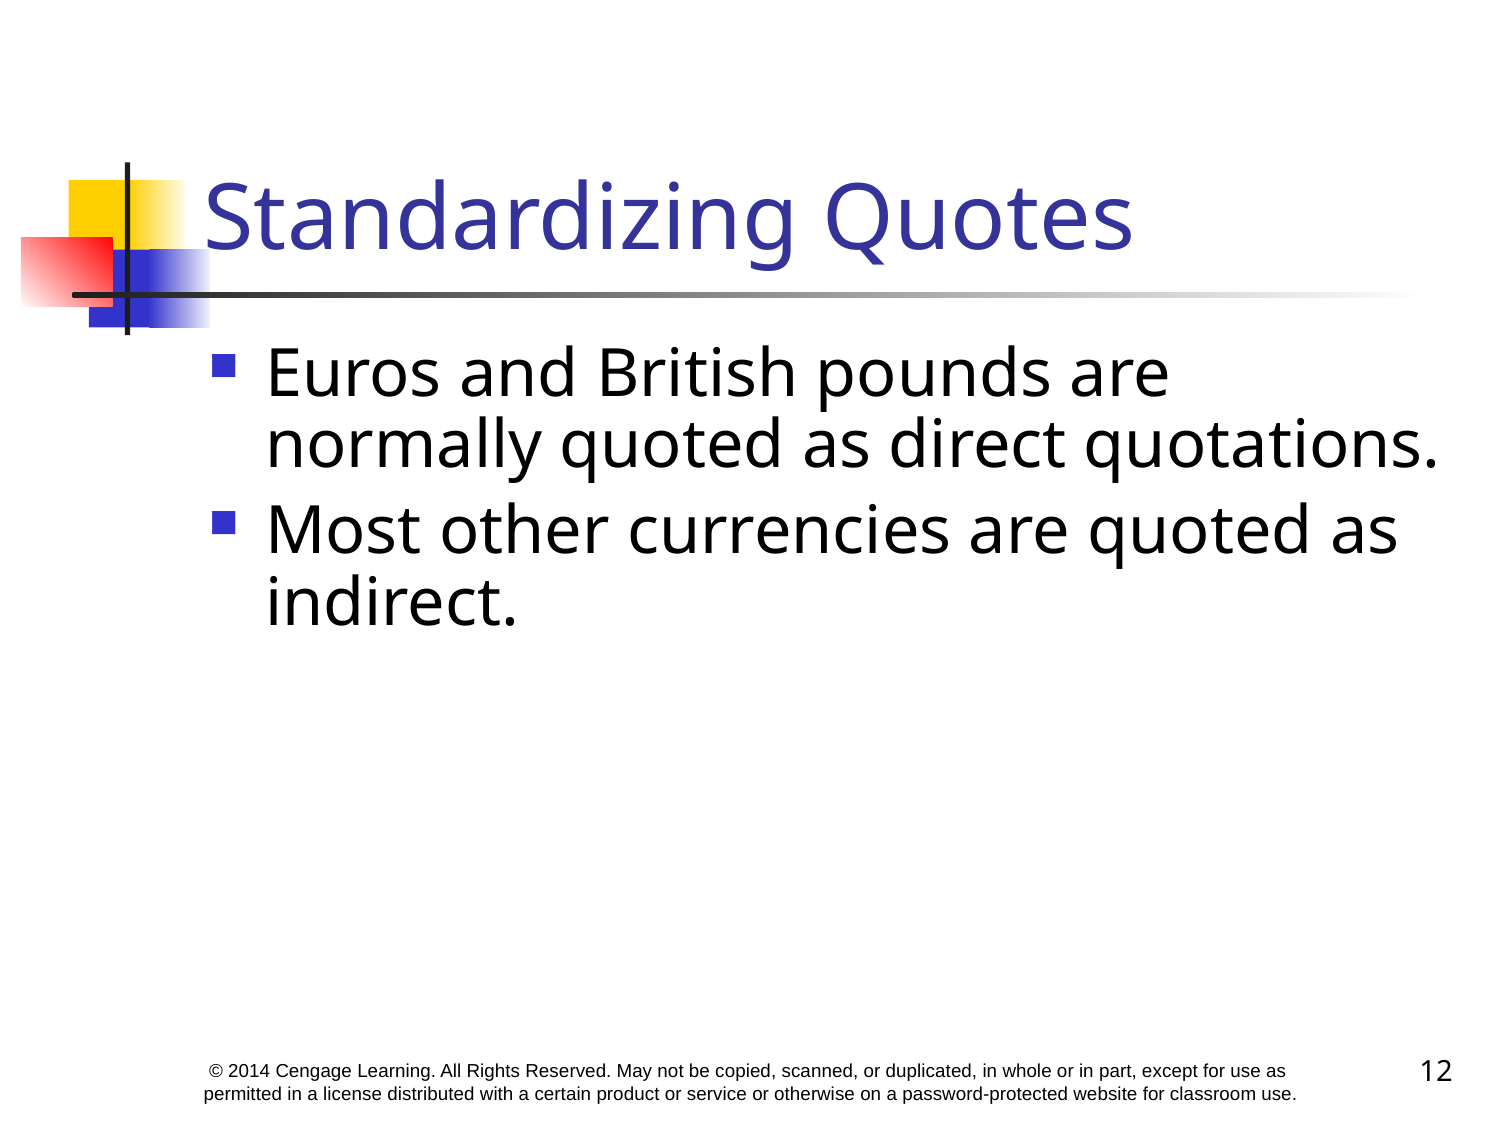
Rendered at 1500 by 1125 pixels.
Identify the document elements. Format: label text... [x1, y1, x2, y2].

list Euros and British pounds are normally quoted as direct quotations. Most other currencies are quoted as indirect. [193, 330, 1470, 1007]
slide_number 12 [1154, 1023, 1468, 1100]
title Standardizing Quotes [188, 34, 1468, 276]
